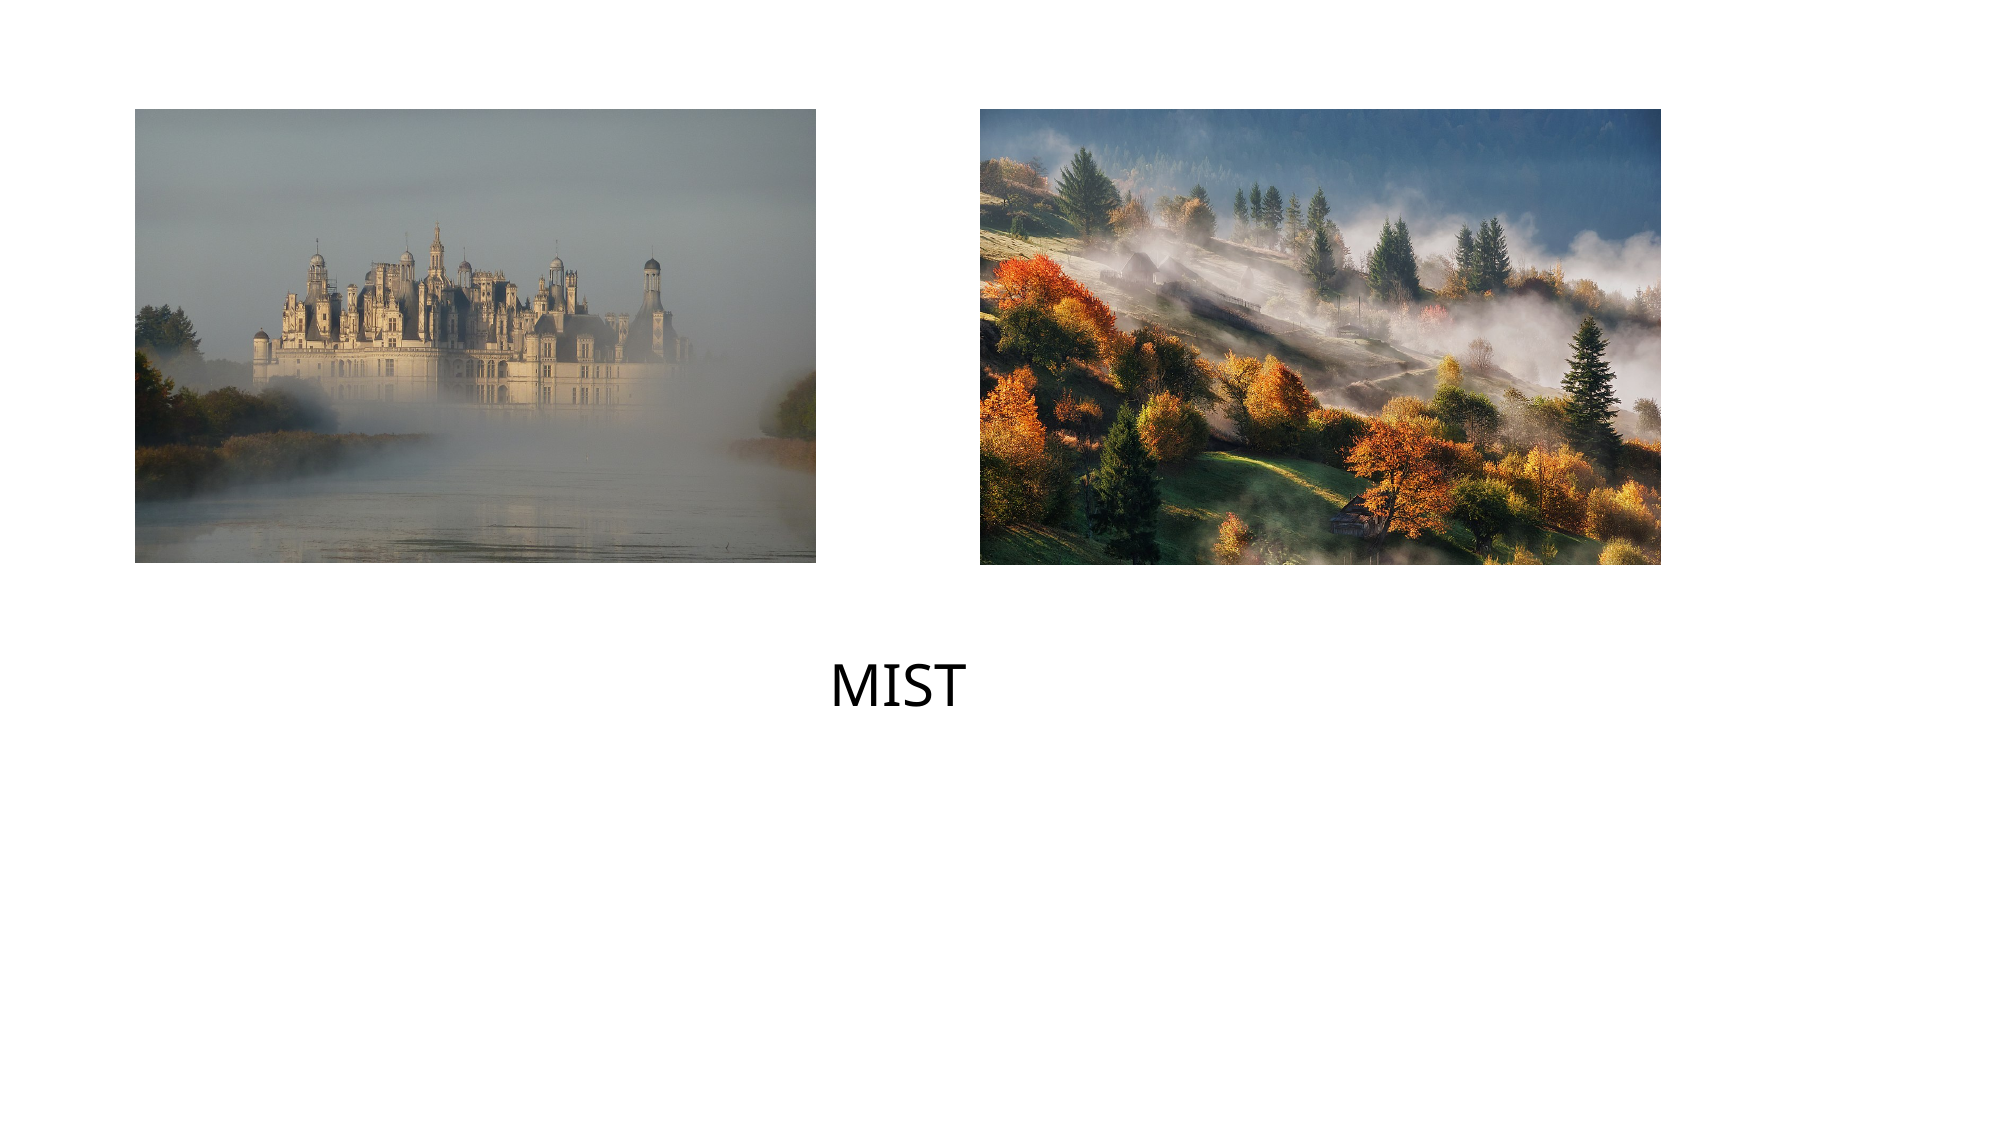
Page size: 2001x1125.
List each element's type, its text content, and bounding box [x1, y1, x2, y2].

picture [980, 109, 1661, 565]
picture [135, 109, 816, 563]
text_box MIST [718, 640, 1078, 726]
